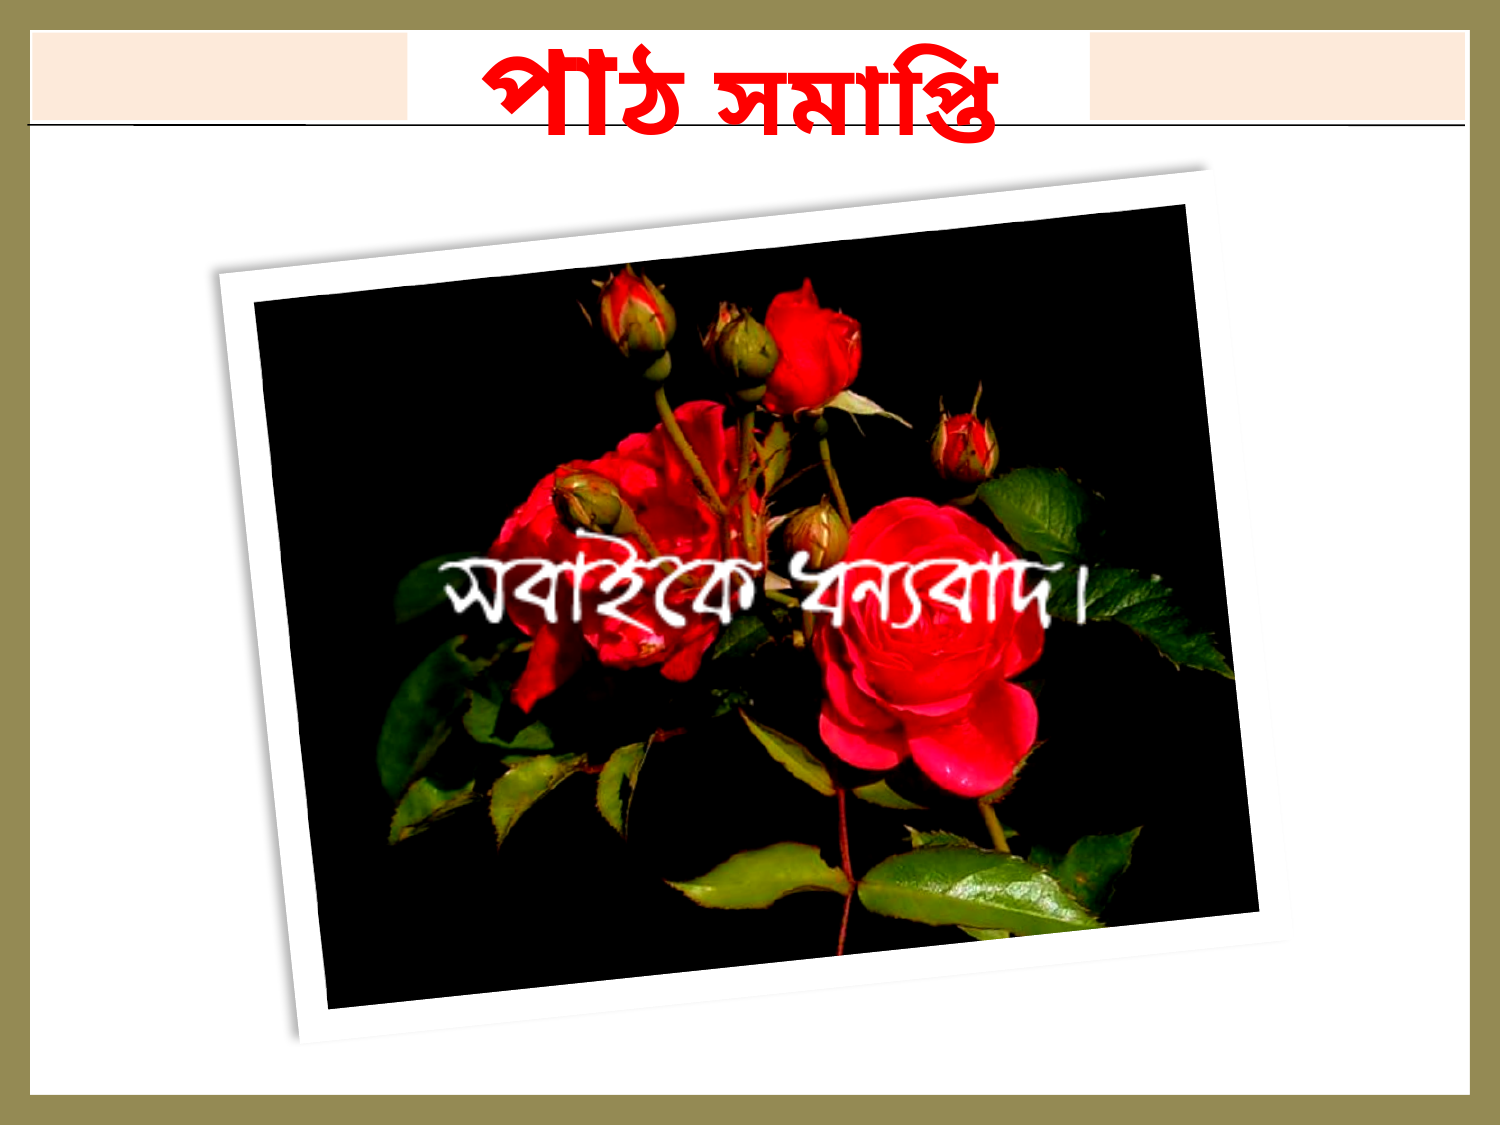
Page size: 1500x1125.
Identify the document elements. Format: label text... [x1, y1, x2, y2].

text_box পাঠ সমাপ্তি [465, 2, 1013, 168]
text_box [30, 30, 409, 122]
text_box [1088, 30, 1467, 122]
picture [287, 250, 1226, 963]
